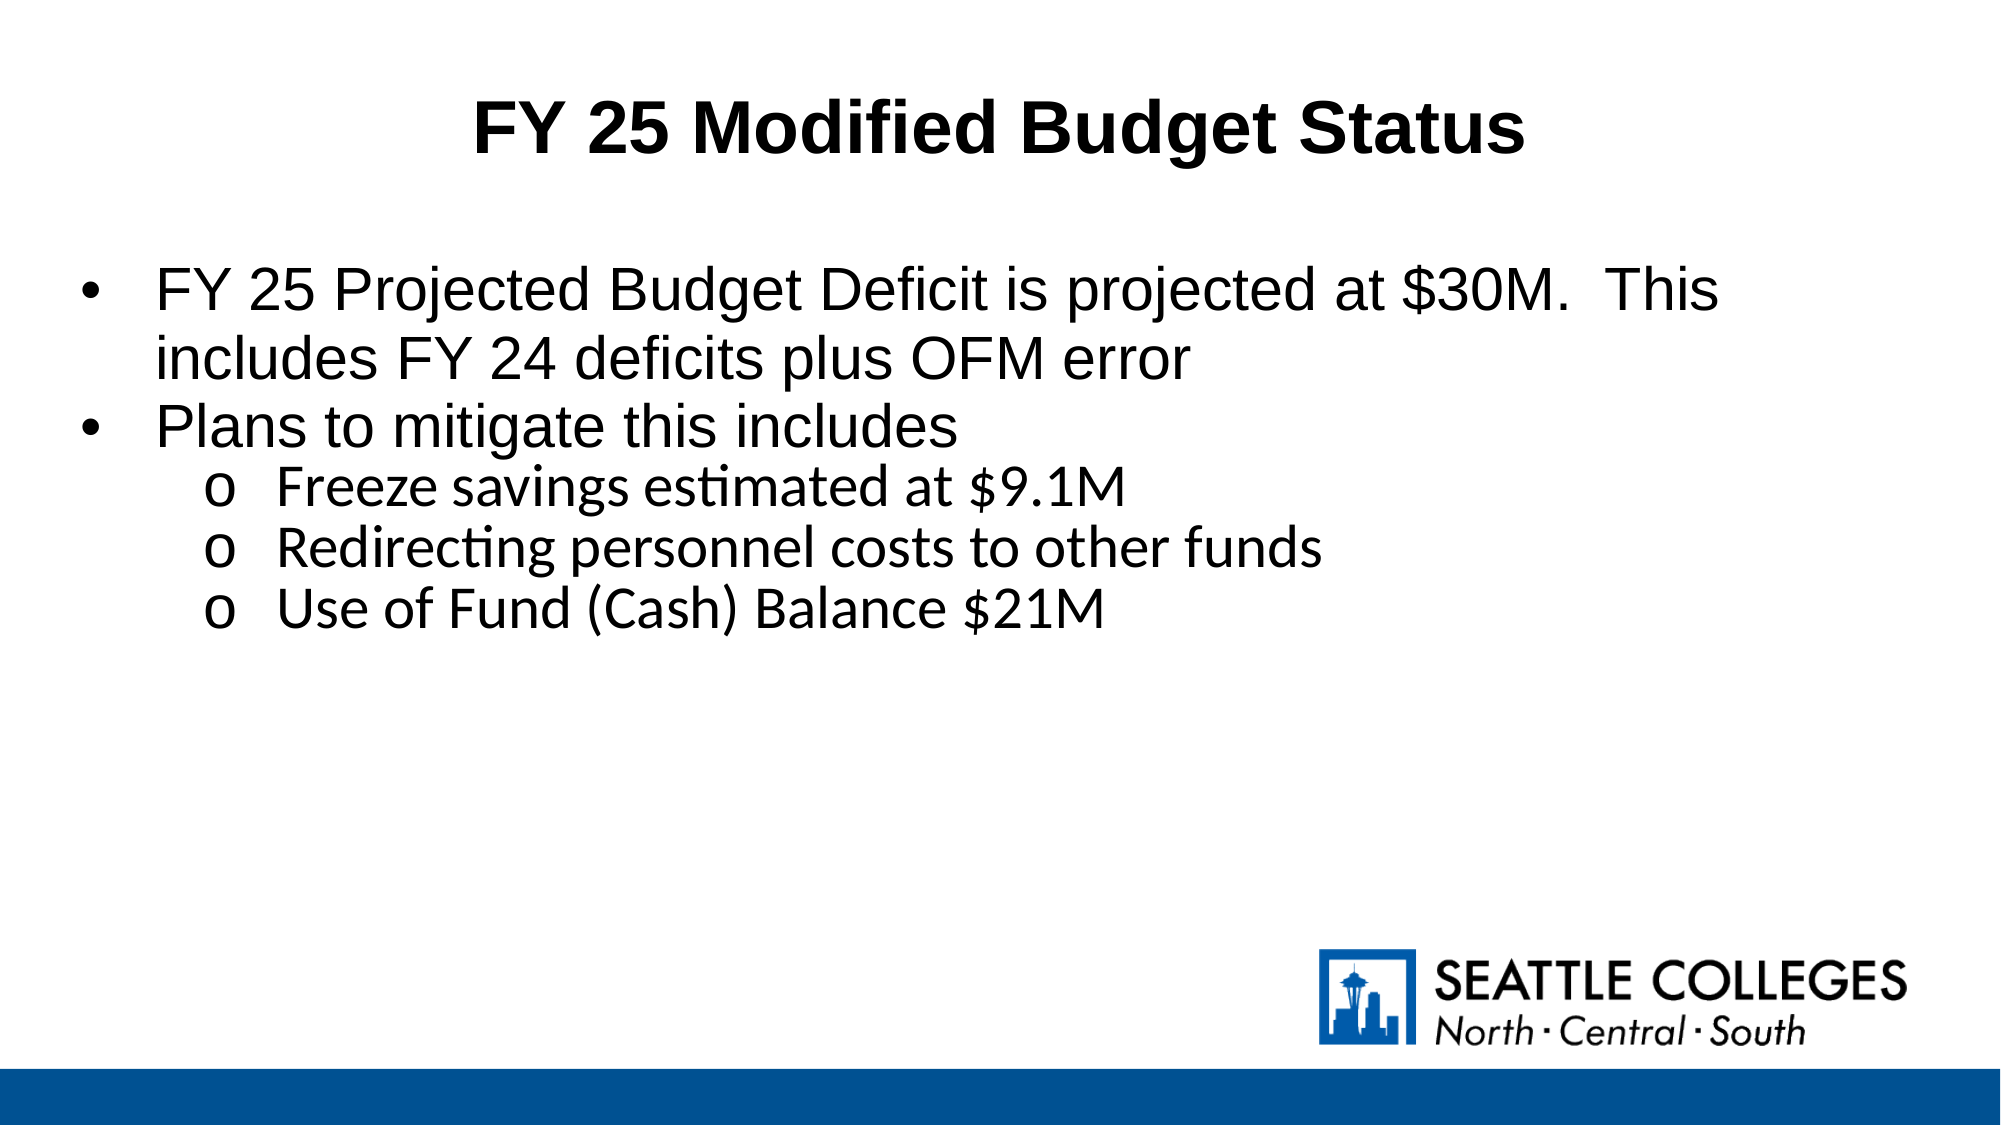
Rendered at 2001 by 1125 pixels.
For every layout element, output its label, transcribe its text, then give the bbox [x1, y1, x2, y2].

picture [1319, 949, 1907, 1046]
list FY 25 Projected Budget Deficit is projected at $30M. This includes FY 24 deficits plus OFM error Plans to mitigate this includes Freeze savings estimated at $9.1M Redirecting personnel costs to other funds Use of Fund (Cash) Balance $21M [80, 255, 1919, 870]
text_box FY 25 Modified Budget Status [242, 68, 1759, 179]
